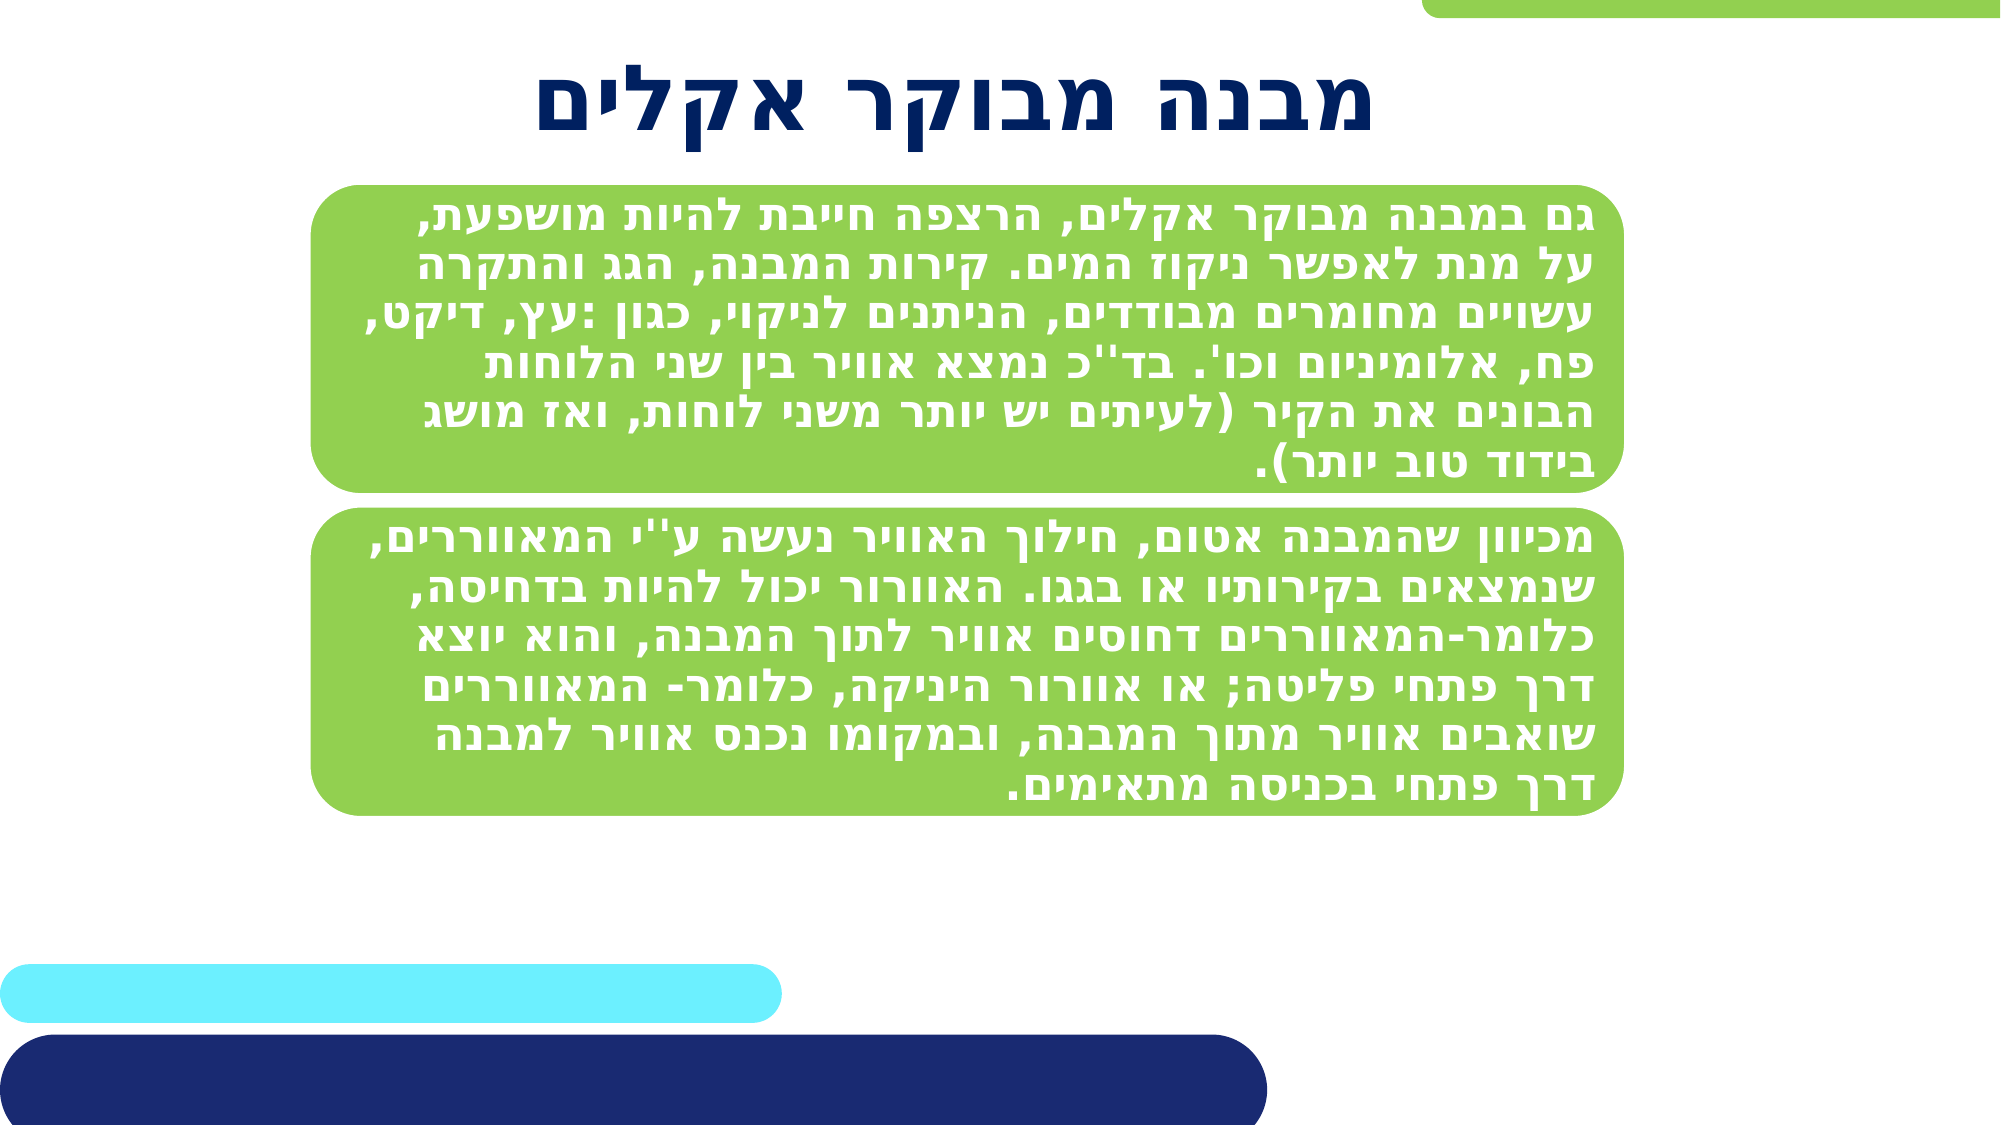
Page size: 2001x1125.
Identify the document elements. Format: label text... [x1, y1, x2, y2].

title מבנה מבוקר אקלים [0, 34, 2000, 154]
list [308, 121, 1627, 879]
